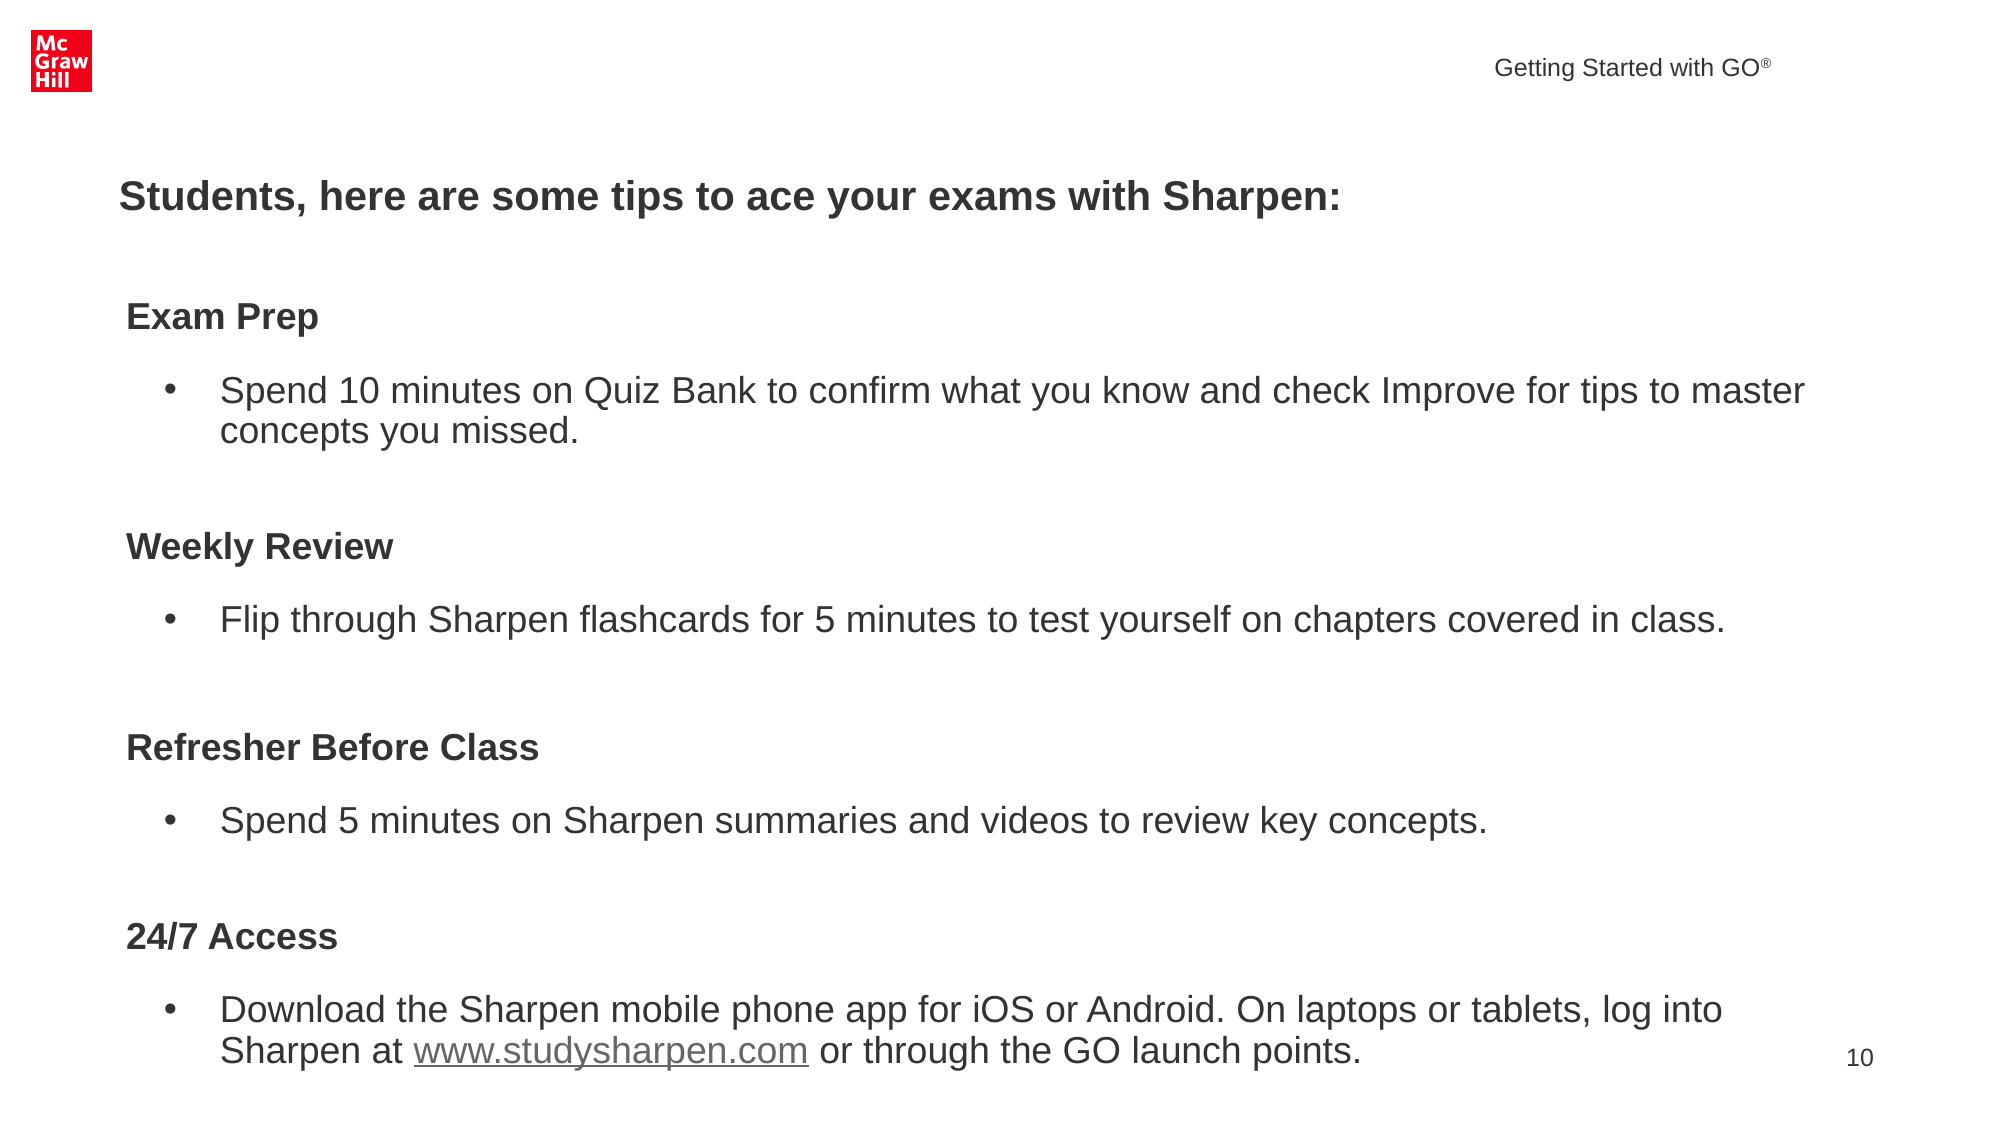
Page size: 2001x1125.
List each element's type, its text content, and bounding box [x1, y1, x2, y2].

list Exam Prep Spend 10 minutes on Quiz Bank to confirm what you know and check Improve for tips to master concepts you missed. Weekly Review Flip through Sharpen flashcards for 5 minutes to test yourself on chapters covered in class. Refresher Before Class Spend 5 minutes on Sharpen summaries and videos to review key concepts. 24/7 Access Download the Sharpen mobile phone app for iOS or Android. On laptops or tablets, log into Sharpen at www.studysharpen.com or through the GO launch points. [111, 284, 1868, 1003]
title Students, here are some tips to ace your exams with Sharpen: [103, 167, 1868, 228]
text_box Getting Started with GO® [1479, 43, 1889, 79]
